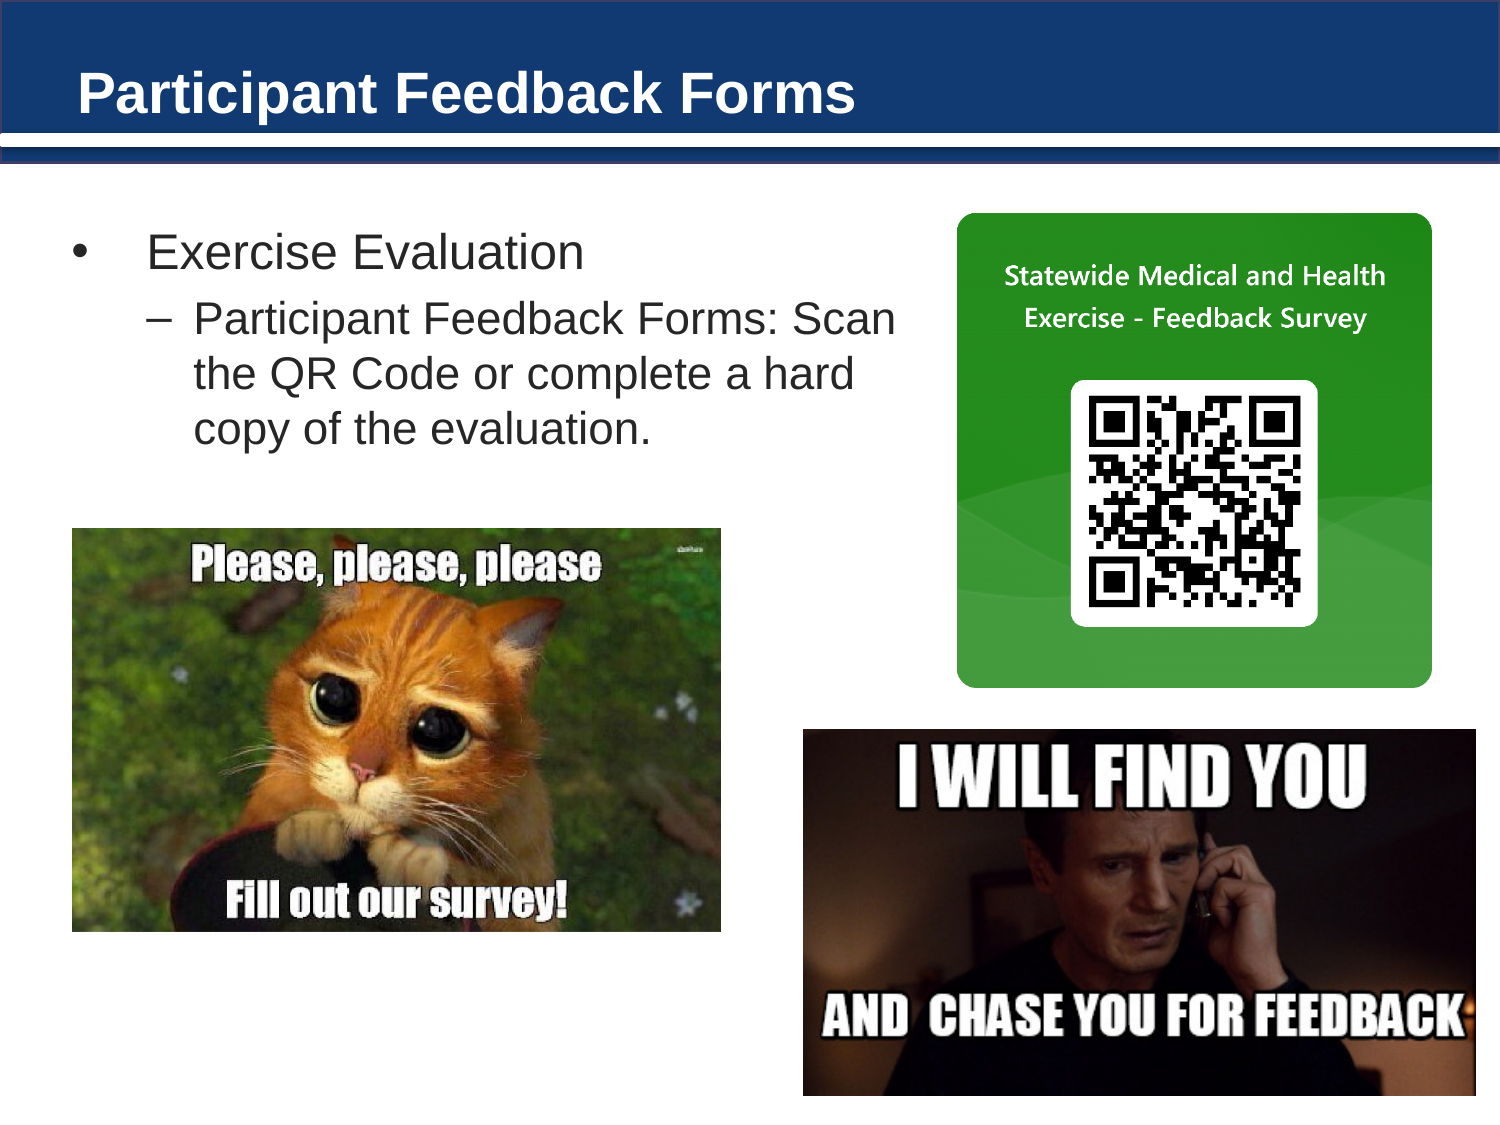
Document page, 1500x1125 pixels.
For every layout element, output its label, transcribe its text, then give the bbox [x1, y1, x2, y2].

picture [71, 527, 721, 932]
list Exercise Evaluation Participant Feedback Forms: Scan the QR Code or complete a hard copy of the evaluation. [56, 212, 913, 988]
picture [803, 729, 1476, 1096]
title Participant Feedback Forms [62, 0, 1463, 134]
picture [956, 212, 1432, 688]
